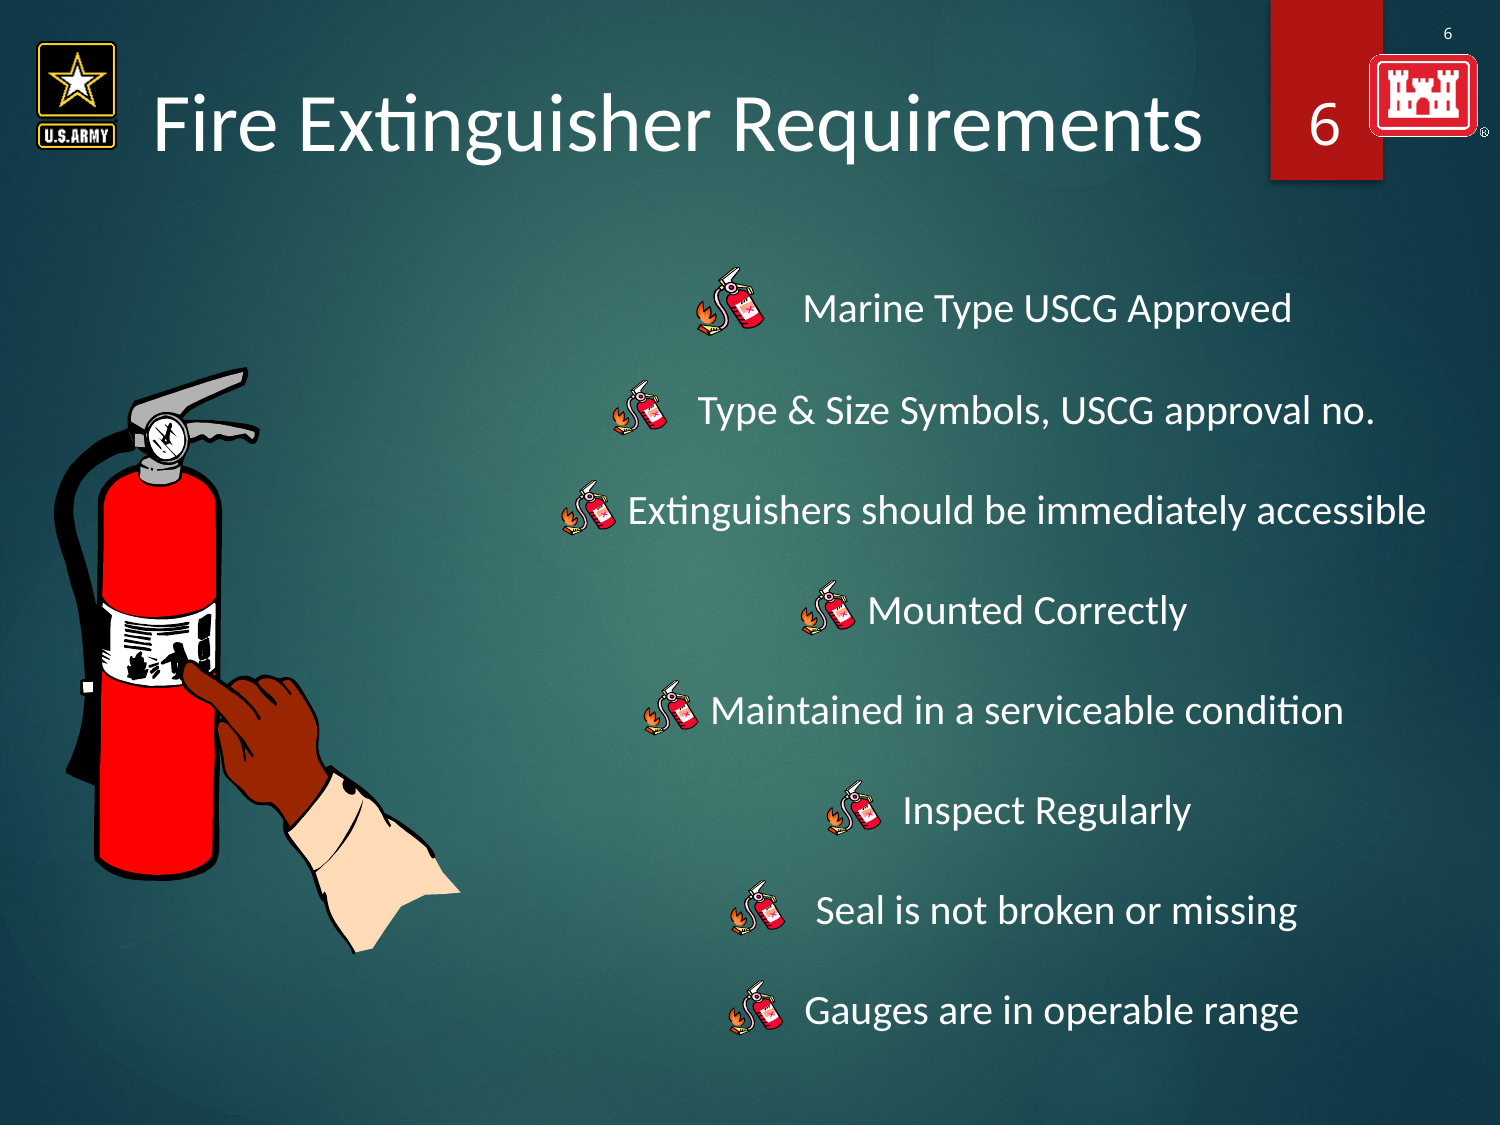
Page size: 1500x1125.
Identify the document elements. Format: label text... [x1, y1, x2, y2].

title [79, 74, 1237, 304]
text_box Fire Extinguisher Requirements [137, 60, 1500, 176]
text_box Marine Type USCG Approved Type & Size Symbols, USCG approval no. Extinguishers should be immediately accessible Mounted Correctly Maintained in a serviceable condition Inspect Regularly Seal is not broken or missing Gauges are in operable range [504, 262, 1483, 1041]
picture [36, 41, 118, 150]
picture [1378, 54, 1489, 60]
slide_number 6 [1273, 48, 1378, 60]
picture [53, 366, 461, 955]
